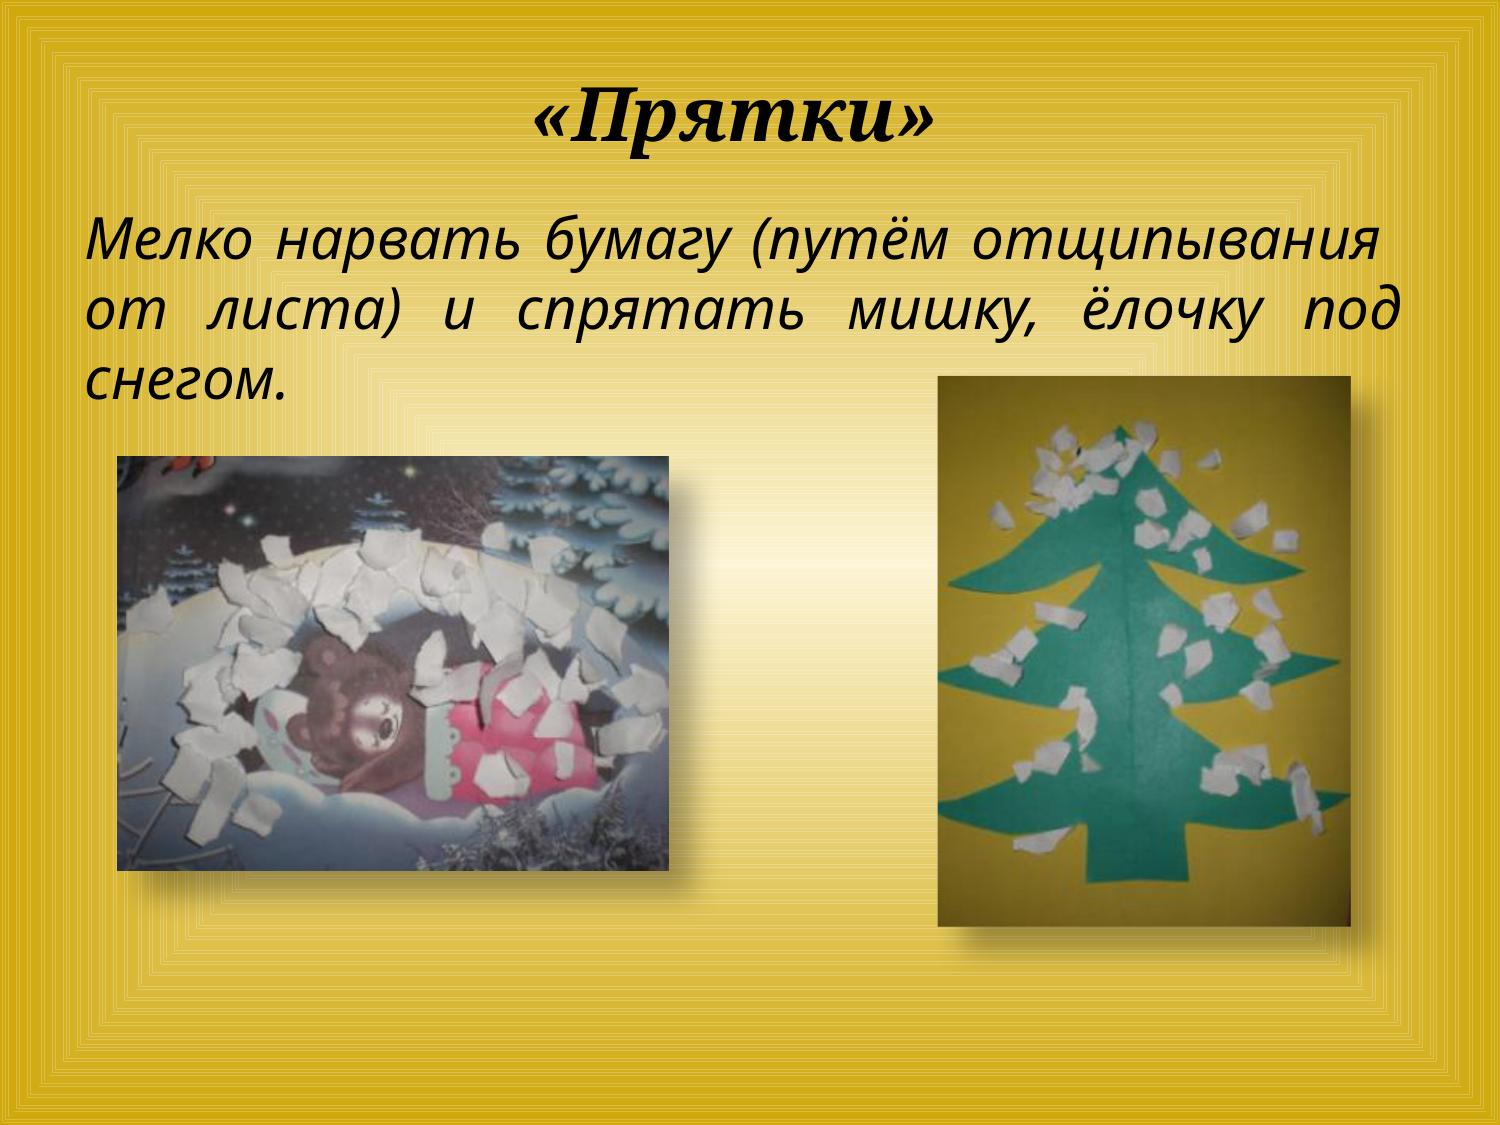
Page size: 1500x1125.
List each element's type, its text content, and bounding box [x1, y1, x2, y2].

picture [868, 376, 1420, 926]
text_box «Прятки» Мелко нарвать бумагу (путём отщипывания от листа) и спрятать мишку, ёлочку под снегом. [70, 58, 1418, 419]
picture [116, 456, 669, 871]
